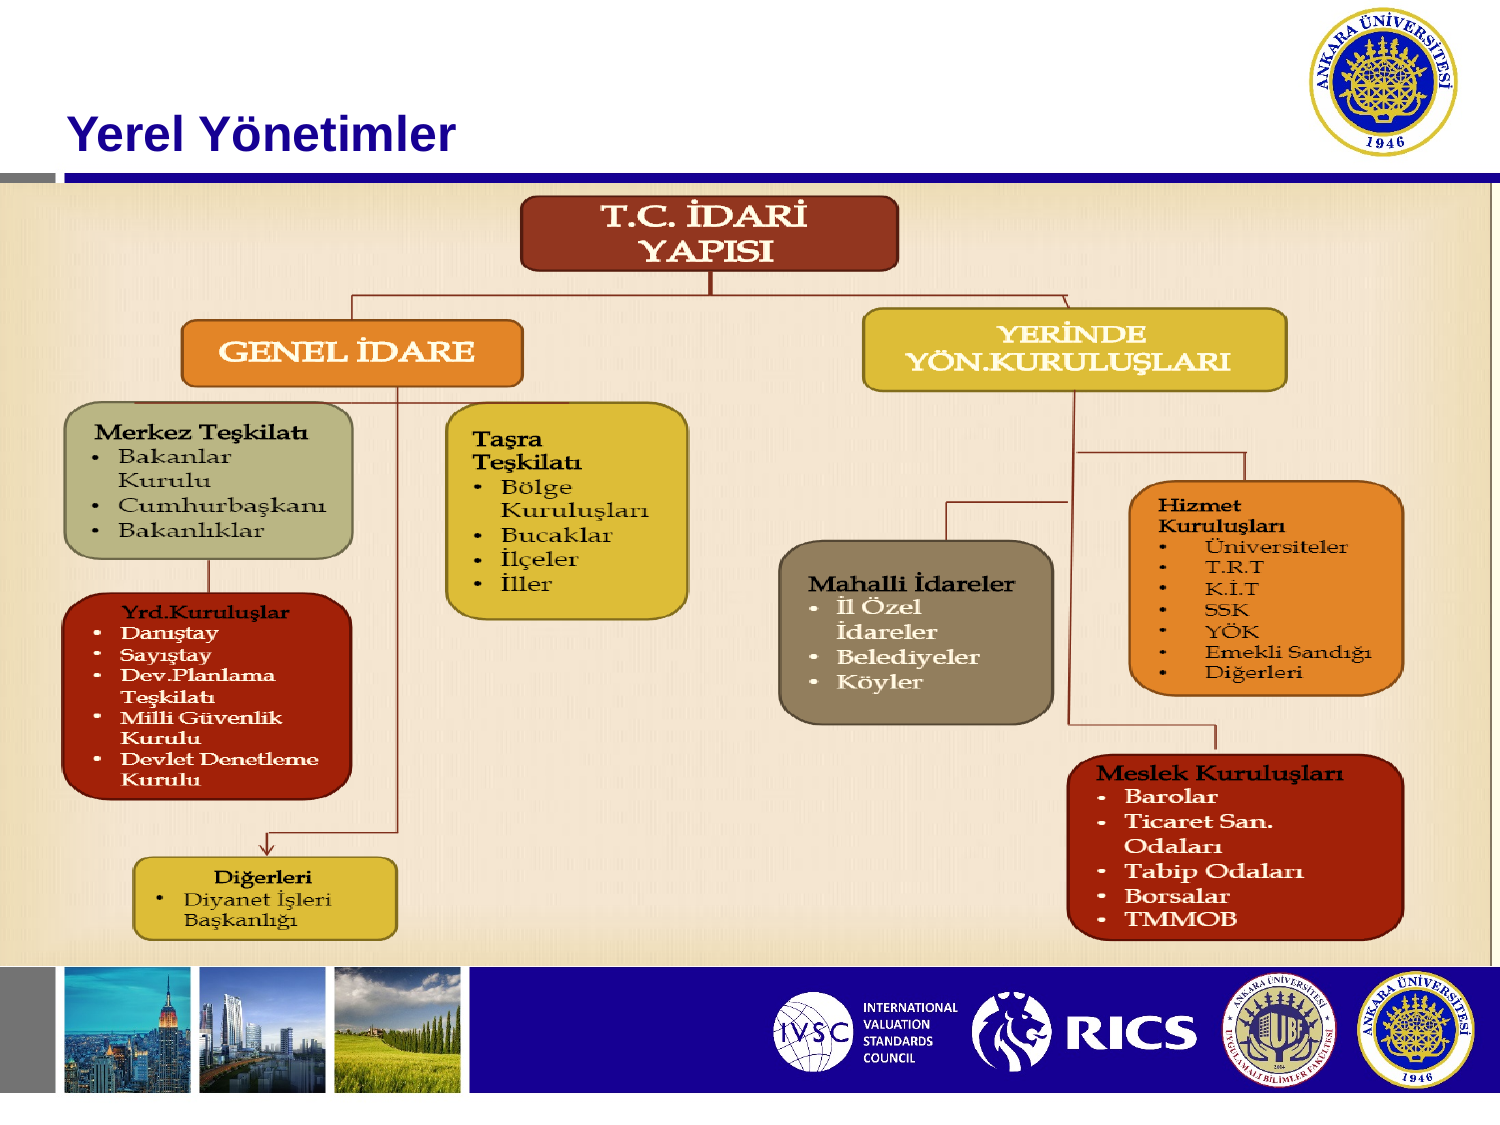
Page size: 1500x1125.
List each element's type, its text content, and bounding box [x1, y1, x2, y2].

text_box Yerel Yönetimler [51, 100, 1296, 183]
picture [0, 0, 1500, 1125]
